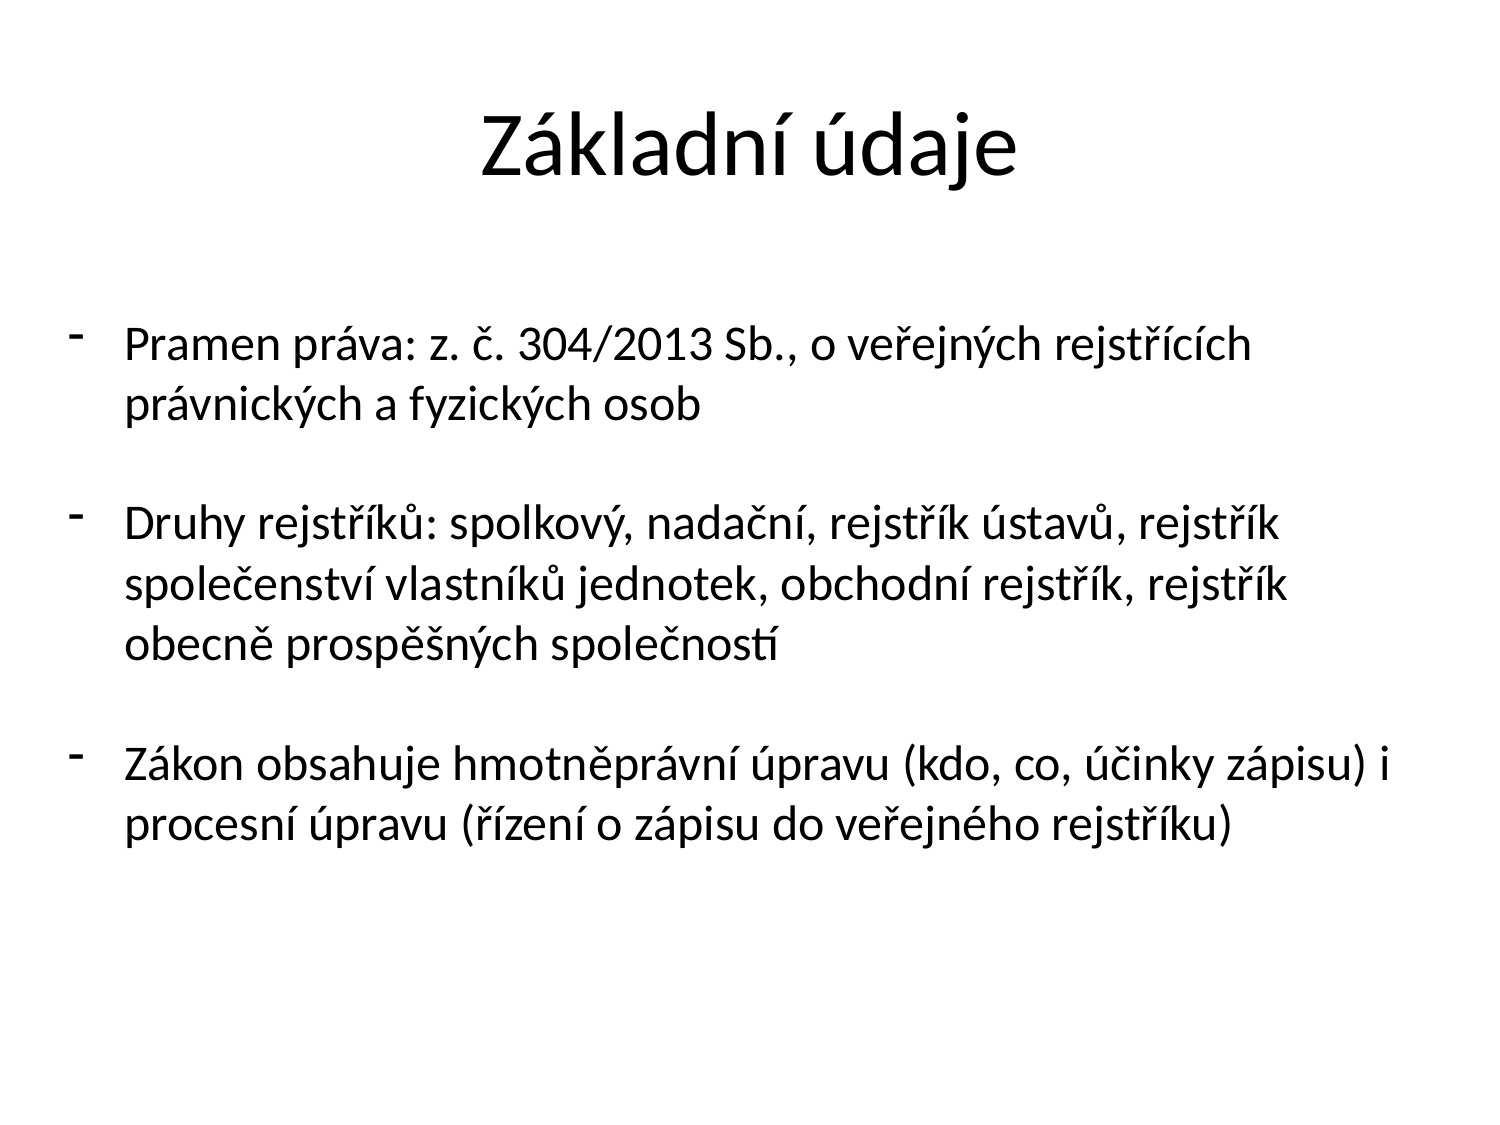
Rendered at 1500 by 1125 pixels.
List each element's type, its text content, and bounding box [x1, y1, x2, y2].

text_box Pramen práva: z. č. 304/2013 Sb., o veřejných rejstřících právnických a fyzických osob Druhy rejstříků: spolkový, nadační, rejstřík ústavů, rejstřík společenství vlastníků jednotek, obchodní rejstřík, rejstřík obecně prospěšných společností Zákon obsahuje hmotněprávní úpravu (kdo, co, účinky zápisu) i procesní úpravu (řízení o zápisu do veřejného rejstříku) [53, 302, 1424, 858]
title Základní údaje [75, 45, 1425, 233]
